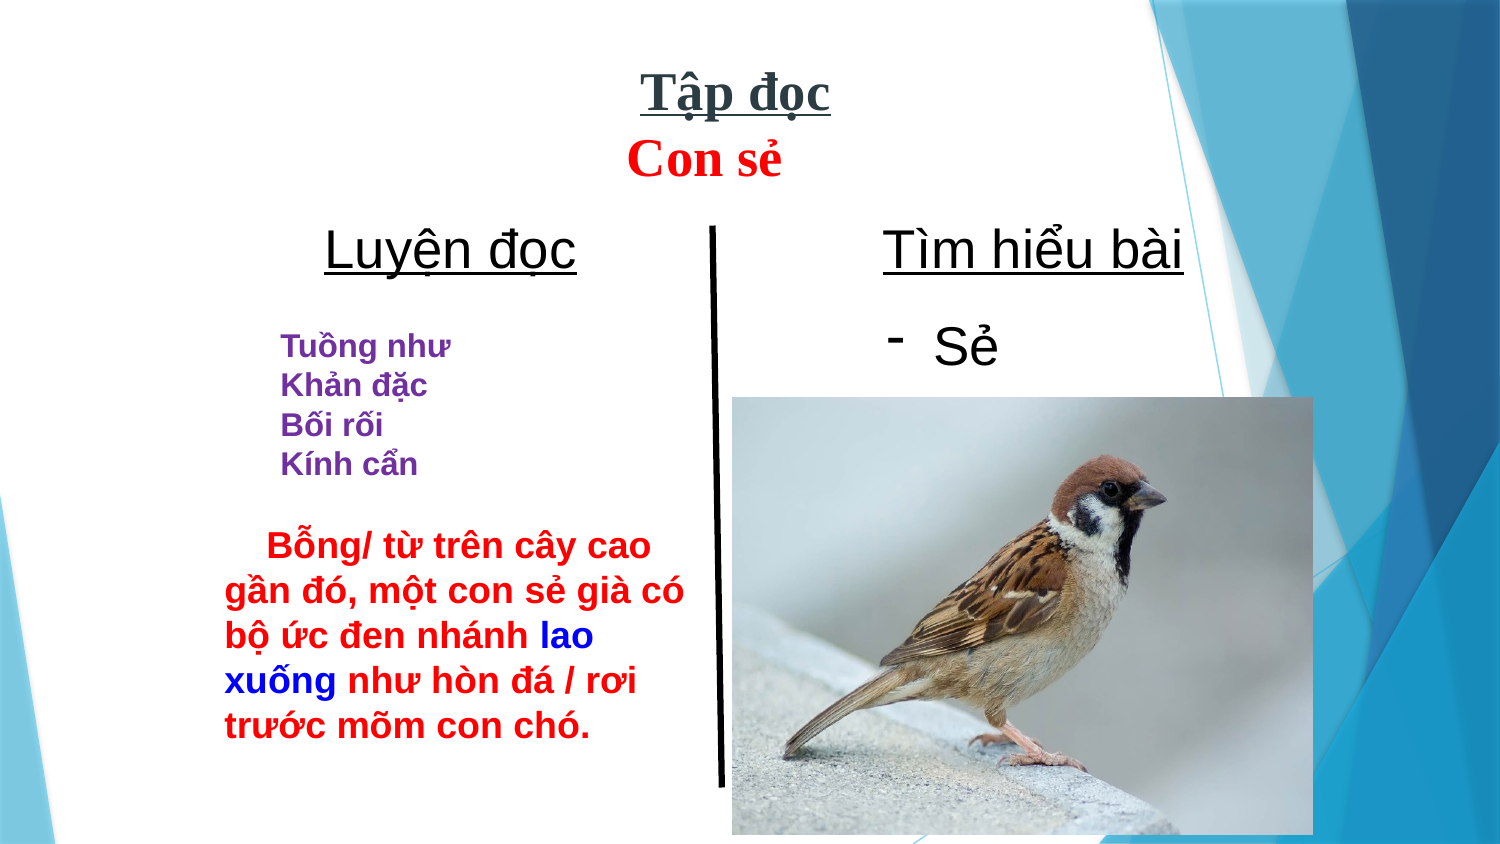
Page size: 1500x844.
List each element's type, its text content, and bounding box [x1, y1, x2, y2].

text_box Bỗng/ từ trên cây cao gần đó, một con sẻ già có bộ ức đen nhánh lao xuống như hòn đá / rơi trước mõm con chó. [209, 514, 702, 754]
text_box Tập đọc Con sẻ Luyện đọc Tìm hiểu bài [309, 0, 1322, 288]
picture [732, 397, 1313, 835]
text_box Sẻ [871, 303, 1332, 516]
text_box Tuồng như Khản đặc Bối rối Kính cẩn [265, 317, 575, 490]
